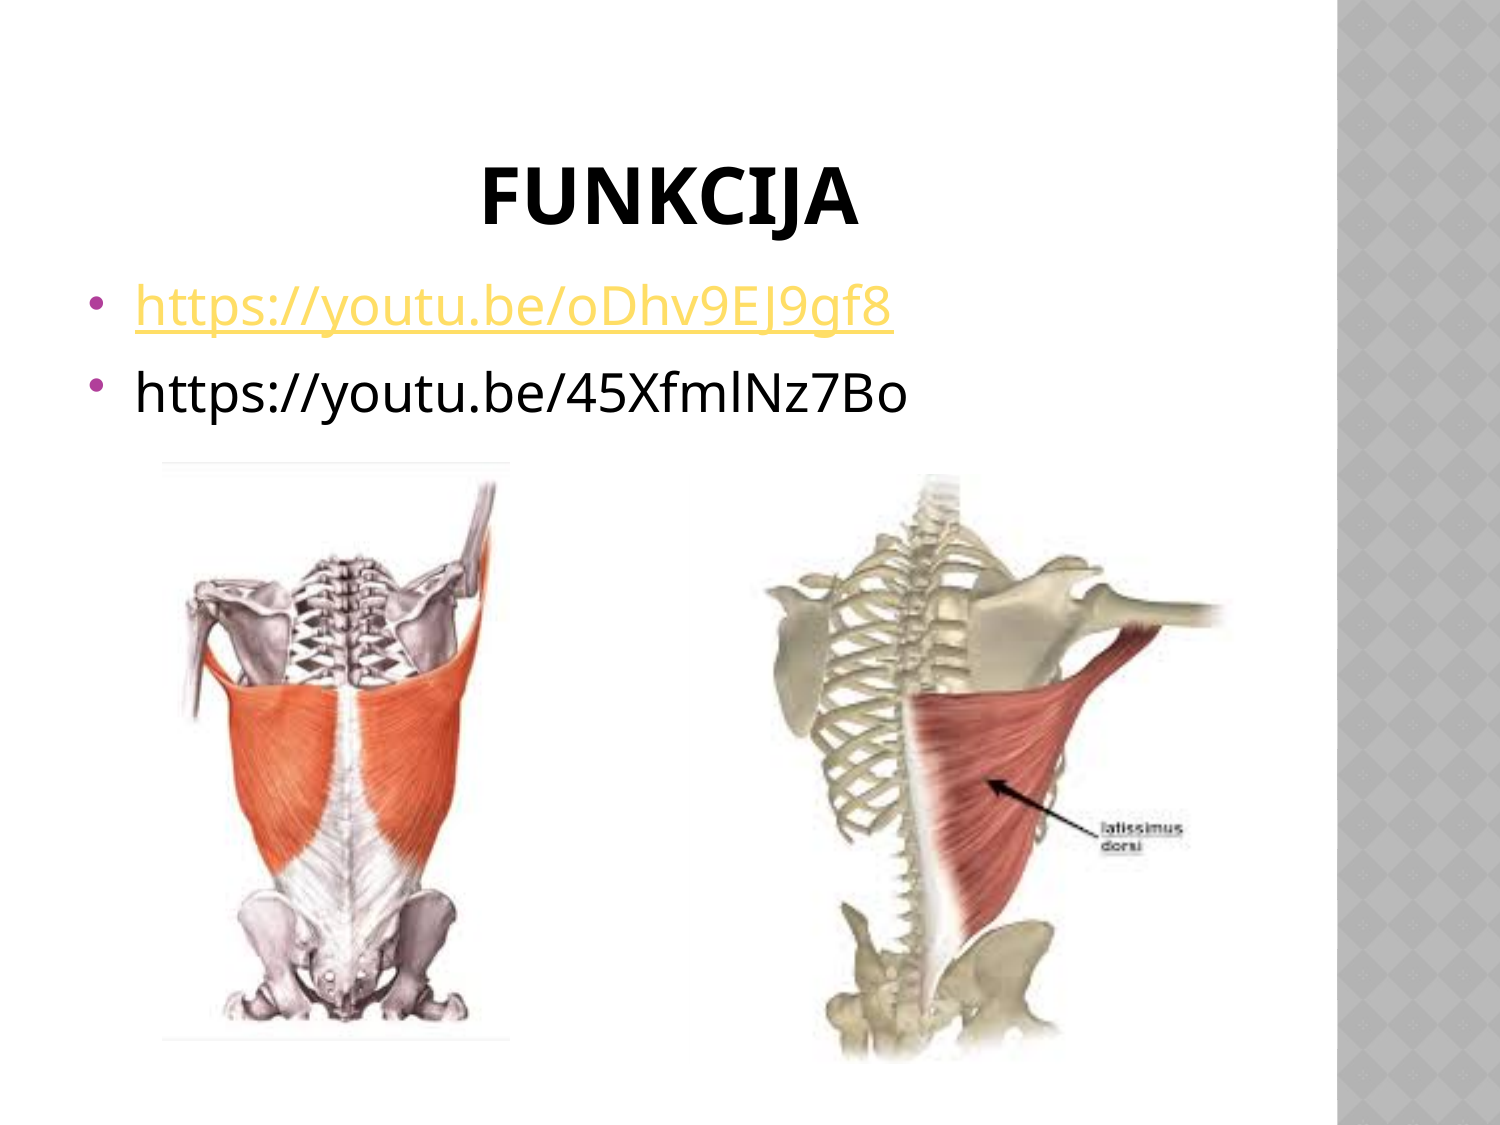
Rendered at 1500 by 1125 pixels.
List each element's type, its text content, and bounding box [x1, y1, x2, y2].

picture [162, 462, 510, 1041]
title Funkcija [75, 52, 1263, 240]
list https://youtu.be/oDhv9EJ9gf8 https://youtu.be/45XfmlNz7Bo [75, 264, 1263, 1059]
picture [688, 474, 1276, 1065]
